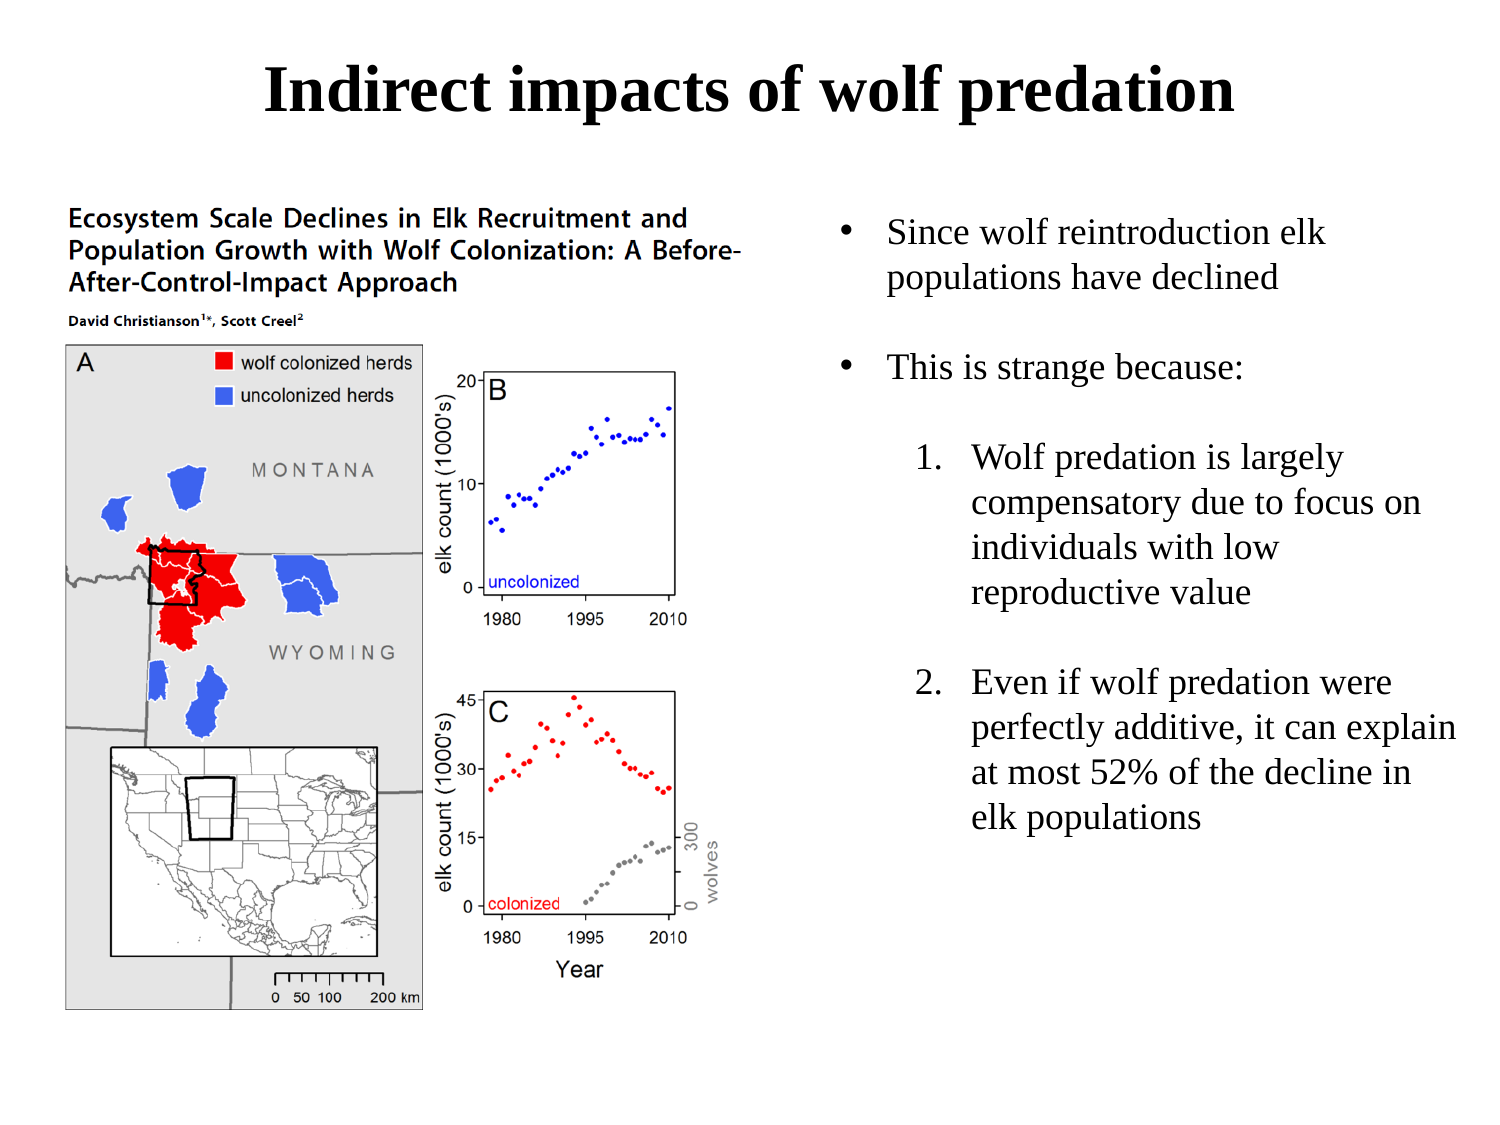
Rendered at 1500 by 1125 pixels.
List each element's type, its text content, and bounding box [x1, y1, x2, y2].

text_box Indirect impacts of wolf predation [0, 37, 1500, 133]
text_box Since wolf reintroduction elk populations have declined This is strange because: Wolf predation is largely compensatory due to focus on individuals with low reproductive value Even if wolf predation were perfectly additive, it can explain at most 52% of the decline in elk populations [825, 199, 1475, 890]
picture [24, 199, 826, 1030]
